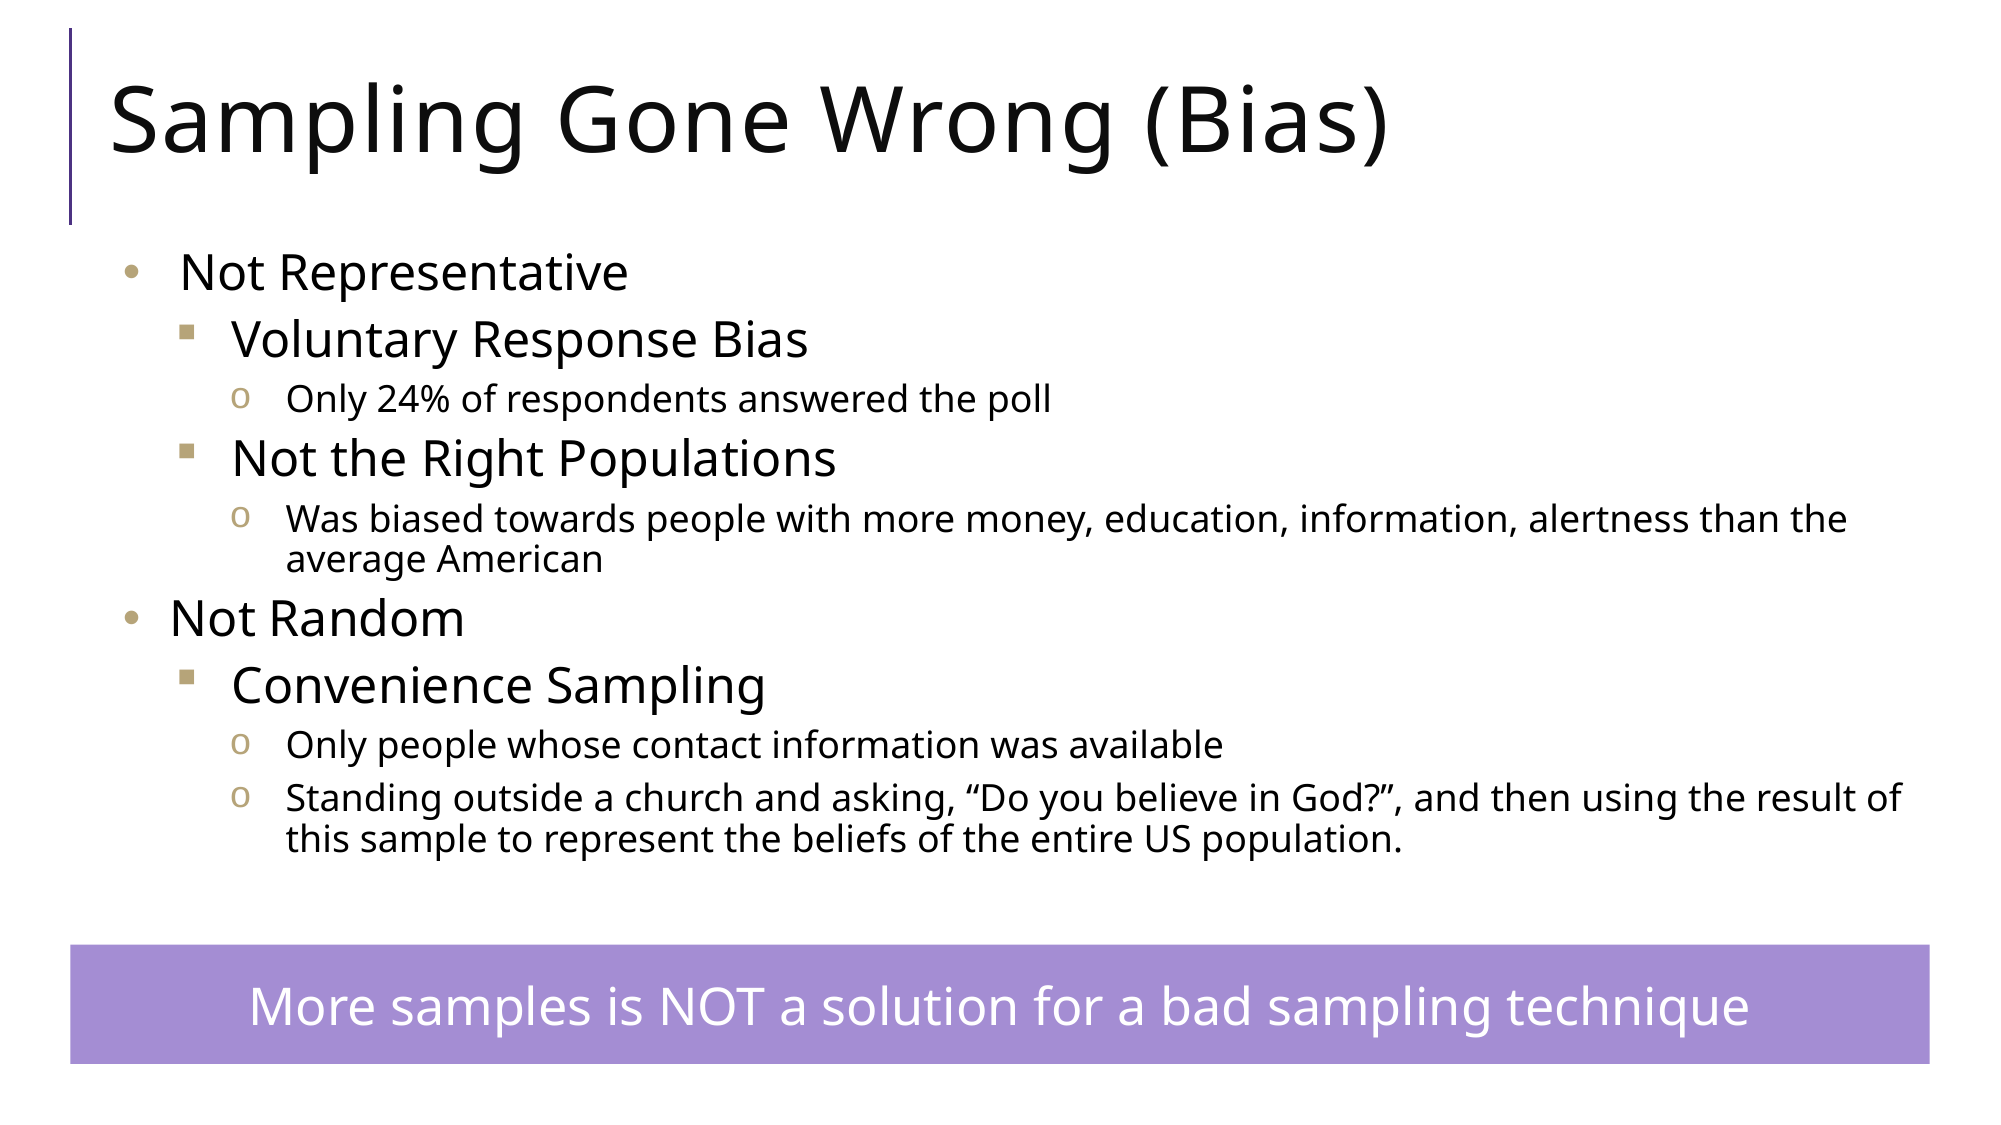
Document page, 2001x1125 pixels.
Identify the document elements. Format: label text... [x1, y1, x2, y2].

list Not Representative Voluntary Response Bias Only 24% of respondents answered the poll Not the Right Populations Was biased towards people with more money, education, information, alertness than the average American Not Random Convenience Sampling Only people whose contact information was available Standing outside a church and asking, “Do you believe in God?”, and then using the result of this sample to represent the beliefs of the entire US population. [94, 240, 1930, 943]
text_box More samples is NOT a solution for a bad sampling technique [69, 943, 1931, 1065]
title Sampling Gone Wrong (Bias) [94, 43, 1930, 210]
